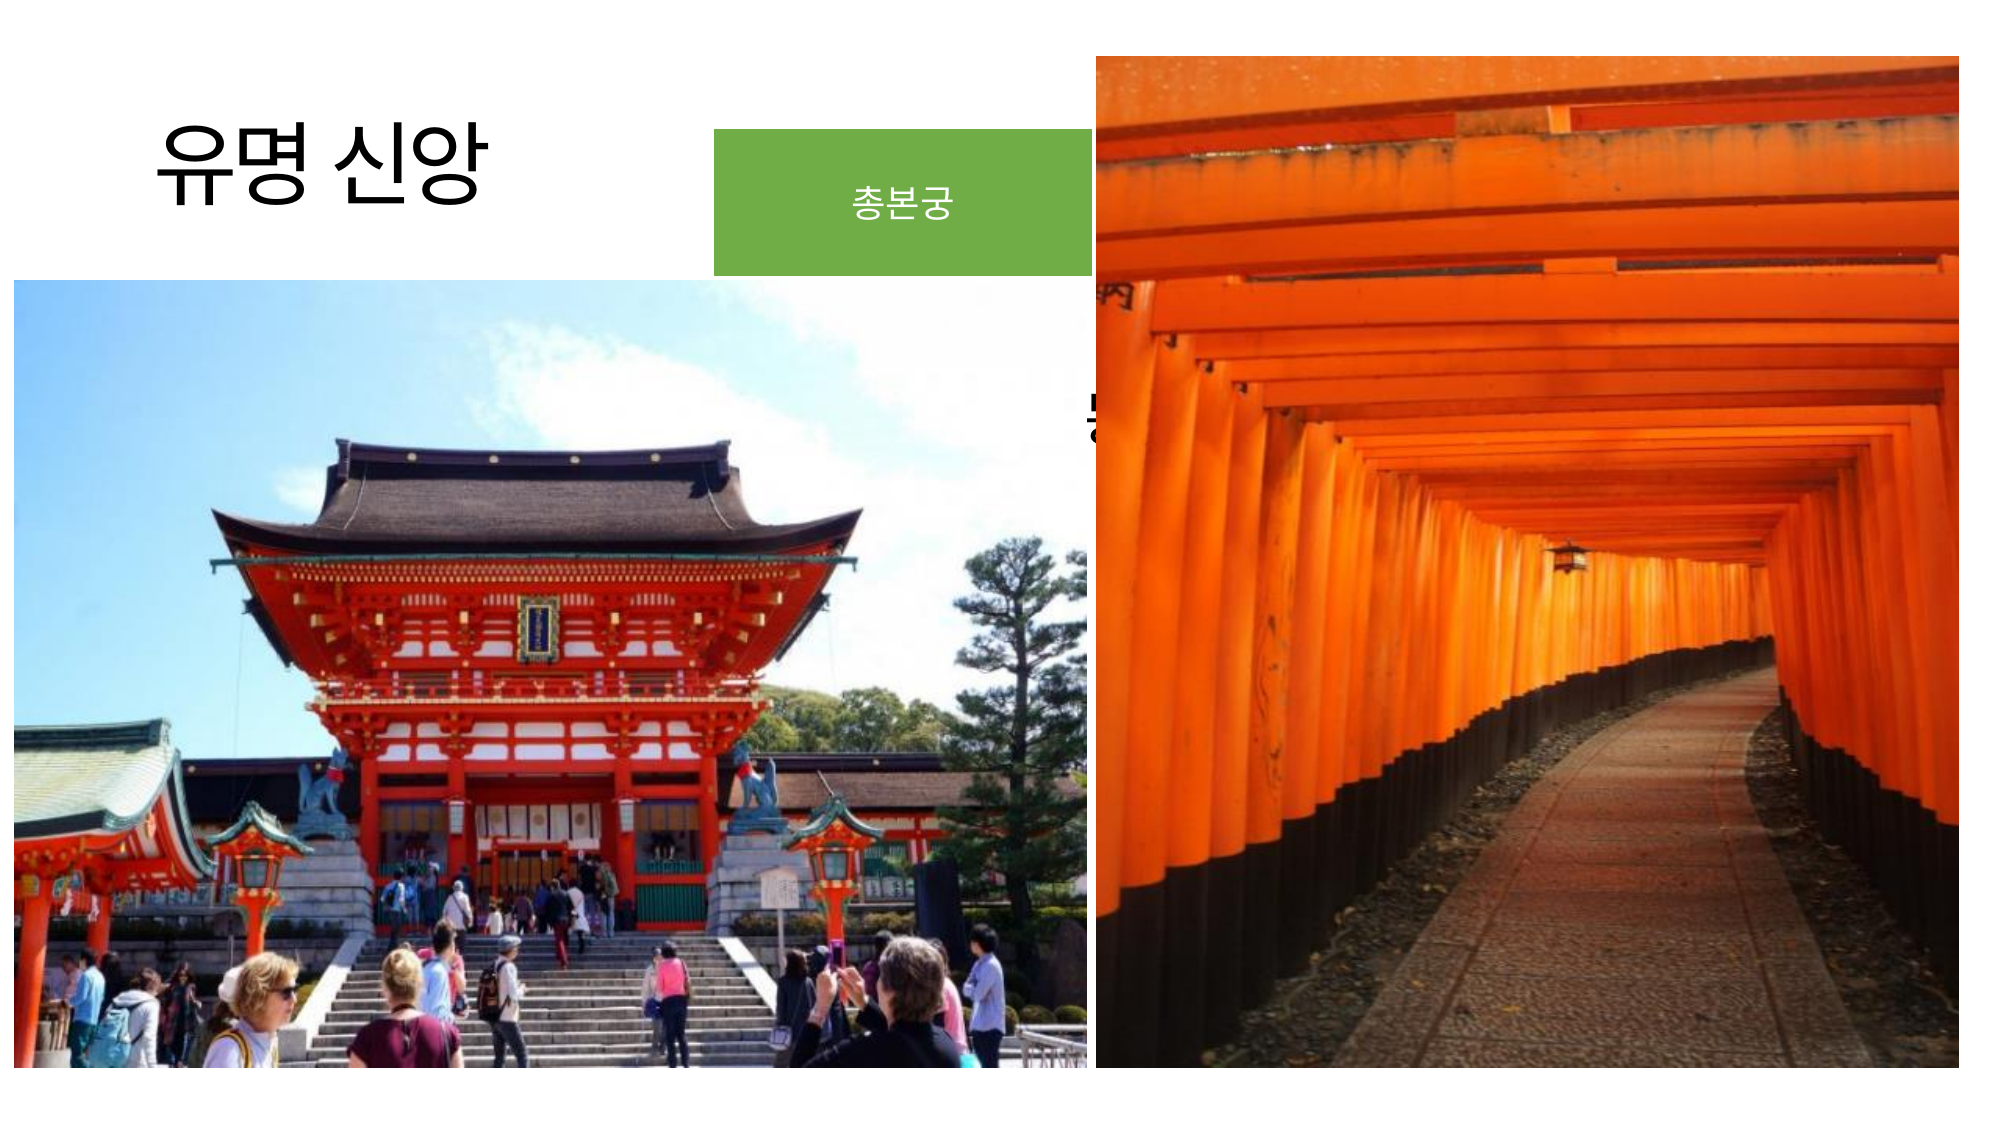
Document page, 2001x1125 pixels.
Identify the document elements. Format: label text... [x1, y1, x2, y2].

picture [1096, 56, 1959, 1068]
picture [14, 280, 1087, 1068]
title 유명 신앙 [138, 60, 1096, 278]
list 이나리 신앙 이나리신 - 벼를 상징하는 곡령 신 · 농경 신 [1087, 299, 1096, 1014]
text_box 총본궁 [711, 126, 1096, 279]
